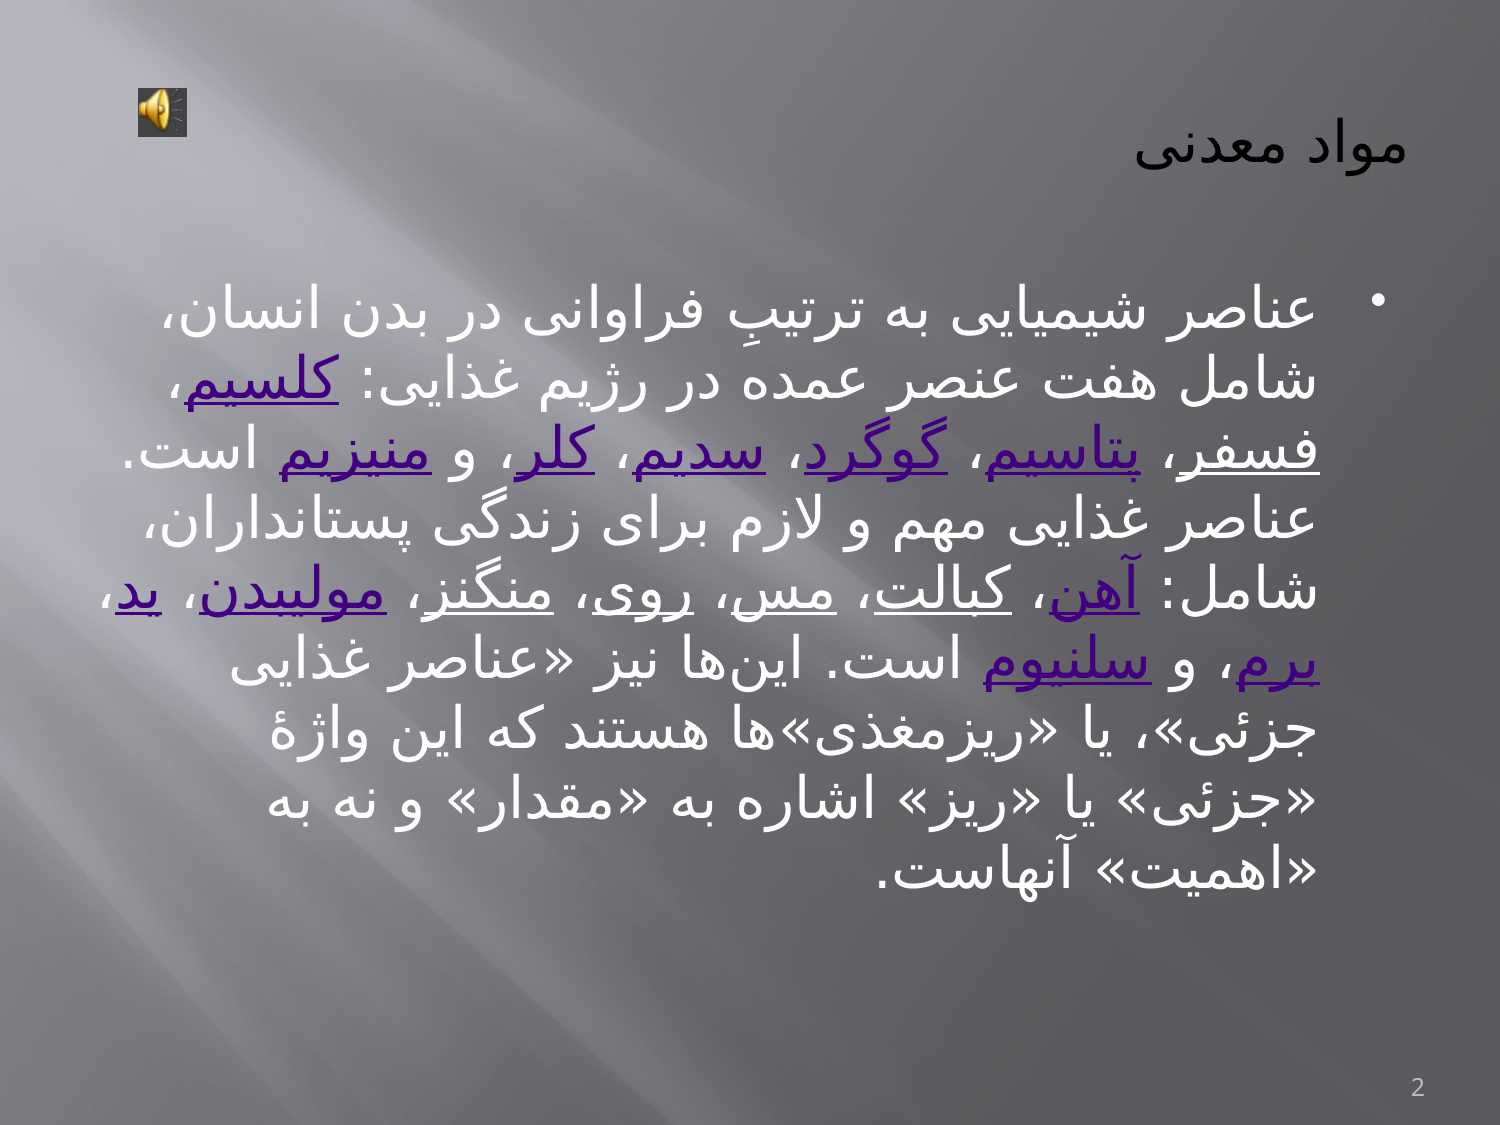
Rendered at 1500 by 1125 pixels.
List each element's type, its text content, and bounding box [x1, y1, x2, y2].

slide_number 2 [1299, 1052, 1425, 1113]
picture [137, 87, 188, 138]
title مواد معدنی [75, 45, 1425, 233]
list عناصر شیمیایی به ترتیبِ فراوانی در بدن انسان، شامل هفت عنصر عمده در رژیم غذایی: کلسیم، فسفر، پتاسیم، گوگرد، سدیم، کلر، و منیزیم است. عناصر غذایی مهم و لازم برای زندگی پستانداران، شامل: آهن، کبالت، مس، روی، منگنز، مولیبدن، ید، برم، و سلنیوم است. این‌ها نیز «عناصر غذایی جزئی»، یا «ریزمغذی»‌ها هستند که این واژهٔ «جزئی» یا «ریز» اشاره به «مقدار» و نه به «اهمیت» آنهاست. [75, 262, 1425, 1035]
